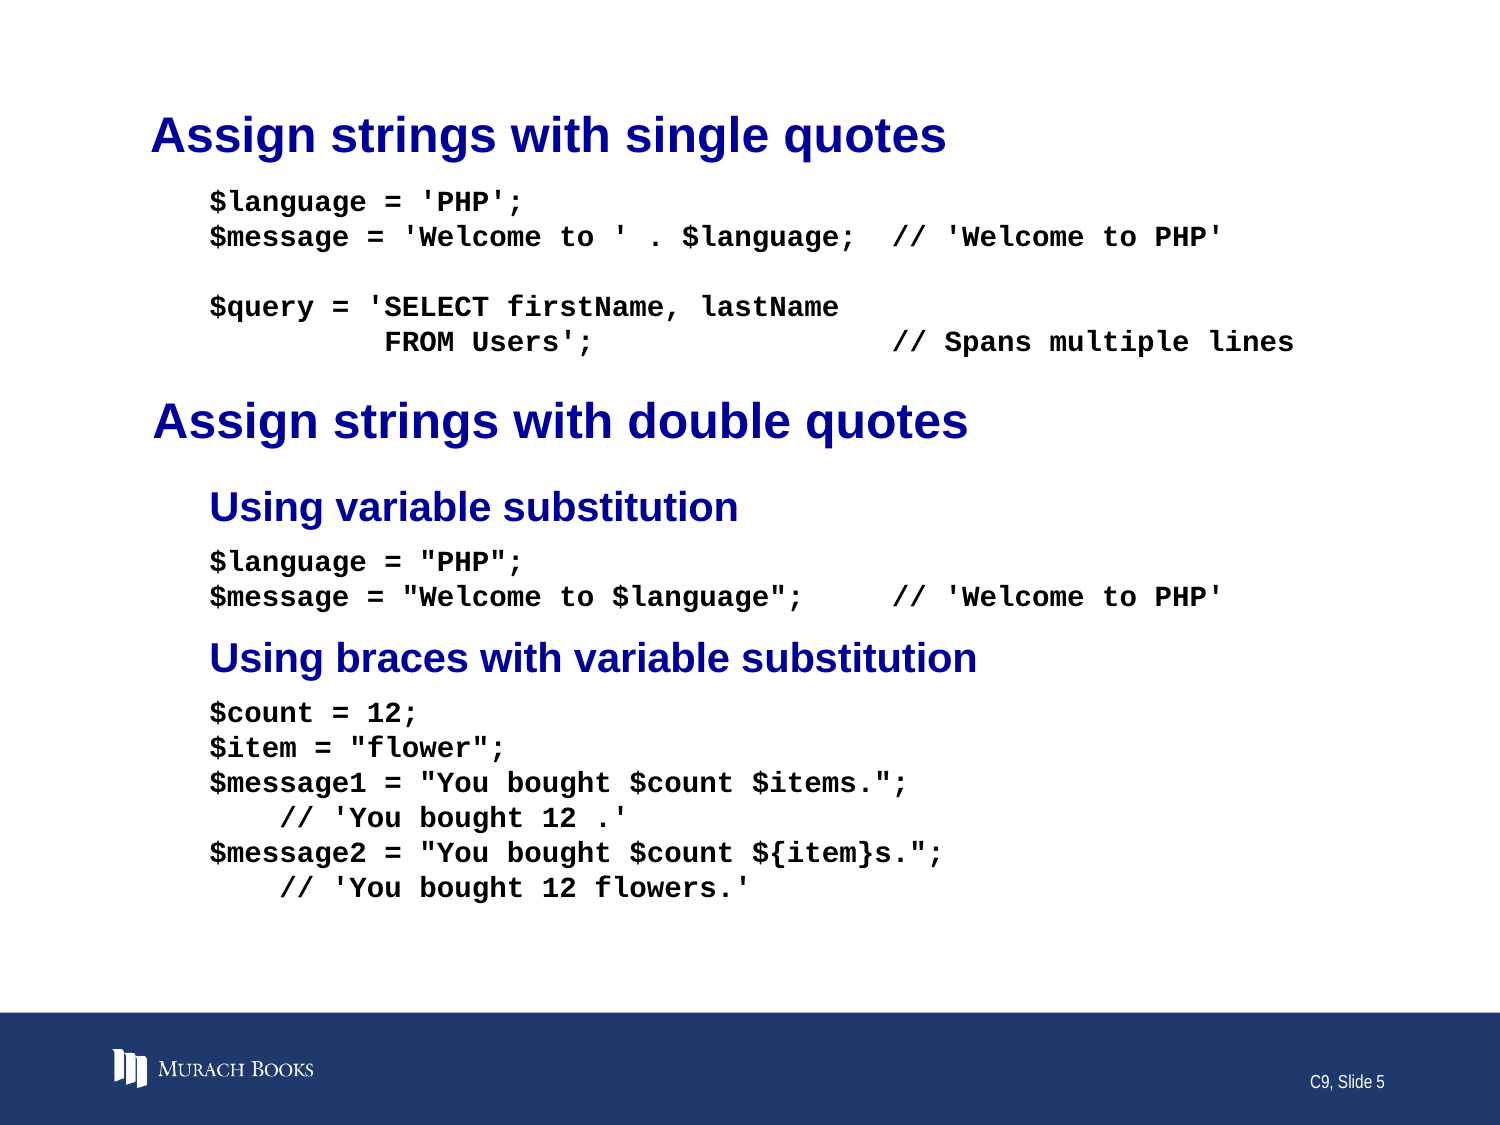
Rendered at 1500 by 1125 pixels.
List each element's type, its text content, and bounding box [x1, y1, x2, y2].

title Assign strings with single quotes [150, 102, 1350, 164]
slide_number C9, Slide 5 [1087, 1025, 1400, 1100]
list $language = 'PHP'; $message = 'Welcome to ' . $language; // 'Welcome to PHP' $query = 'SELECT firstName, lastName FROM Users'; // Spans multiple lines Assign strings with double quotes Using variable substitution $language = "PHP"; $message = "Welcome to $language"; // 'Welcome to PHP' Using braces with variable substitution $count = 12; $item = "flower"; $message1 = "You bought $count $items."; // 'You bought 12 .' $message2 = "You bought $count ${item}s."; // 'You bought 12 flowers.' [137, 174, 1350, 975]
footer [12, 1025, 463, 1100]
